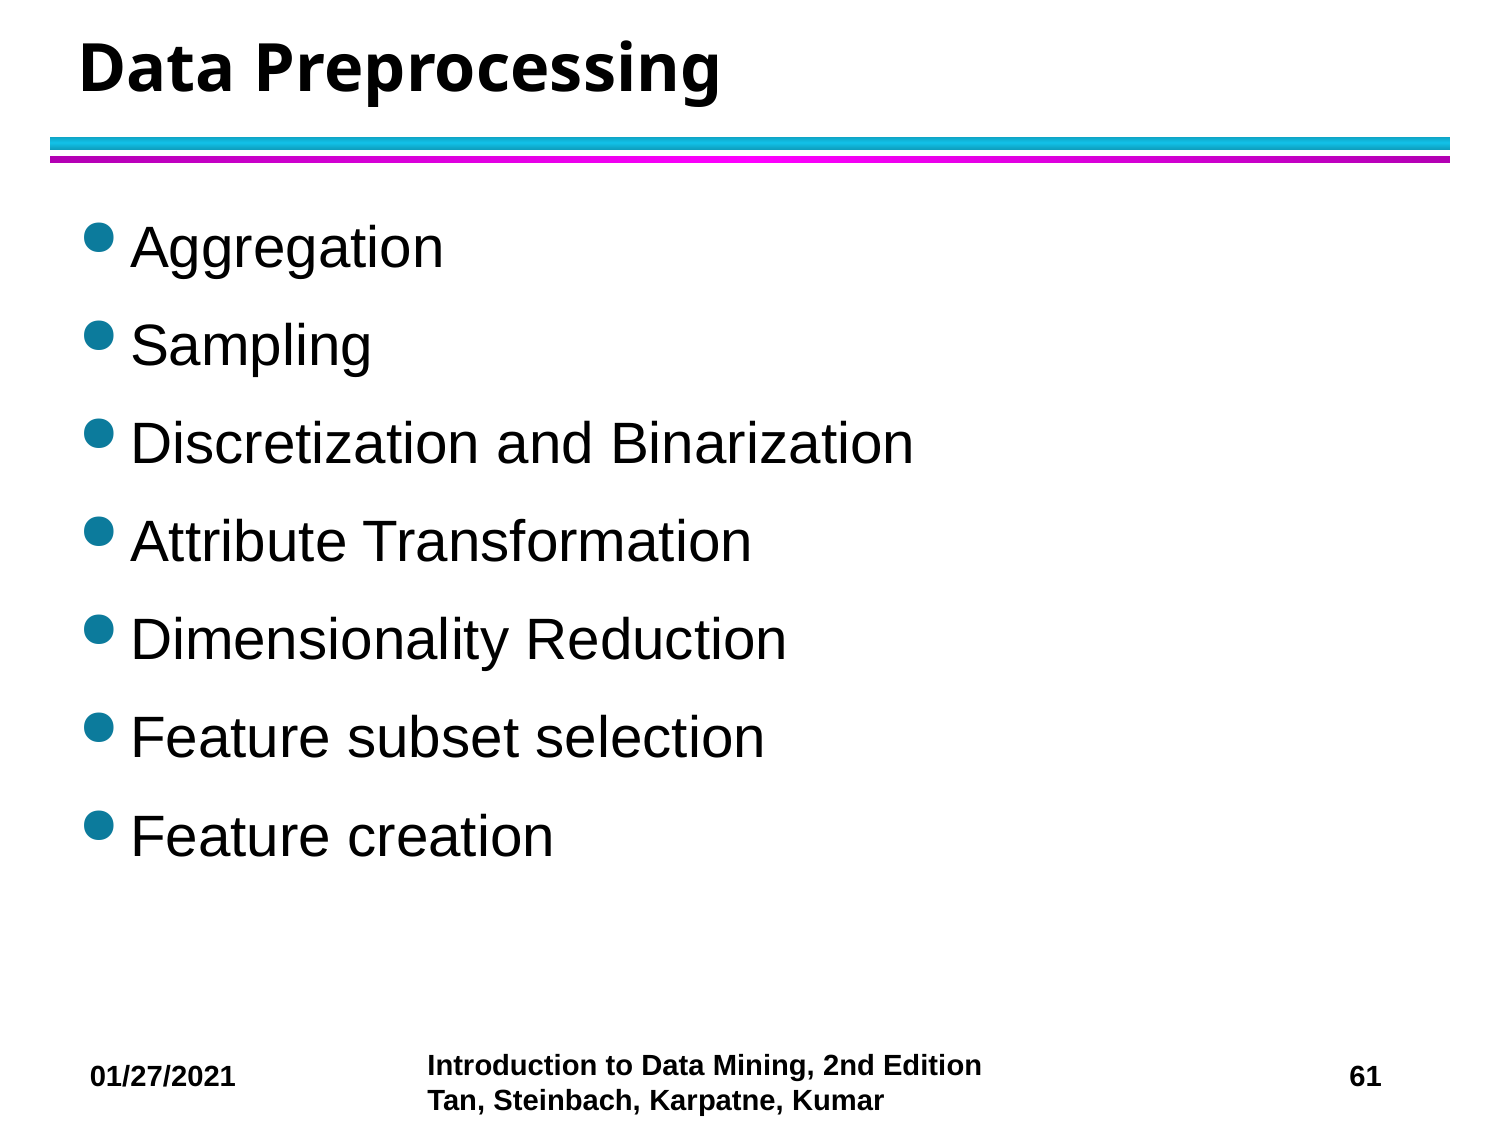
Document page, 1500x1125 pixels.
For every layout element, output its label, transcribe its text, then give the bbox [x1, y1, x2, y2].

title Data Preprocessing [62, 24, 1421, 113]
list Aggregation Sampling Discretization and Binarization Attribute Transformation Dimensionality Reduction Feature subset selection Feature creation [67, 187, 1432, 1038]
